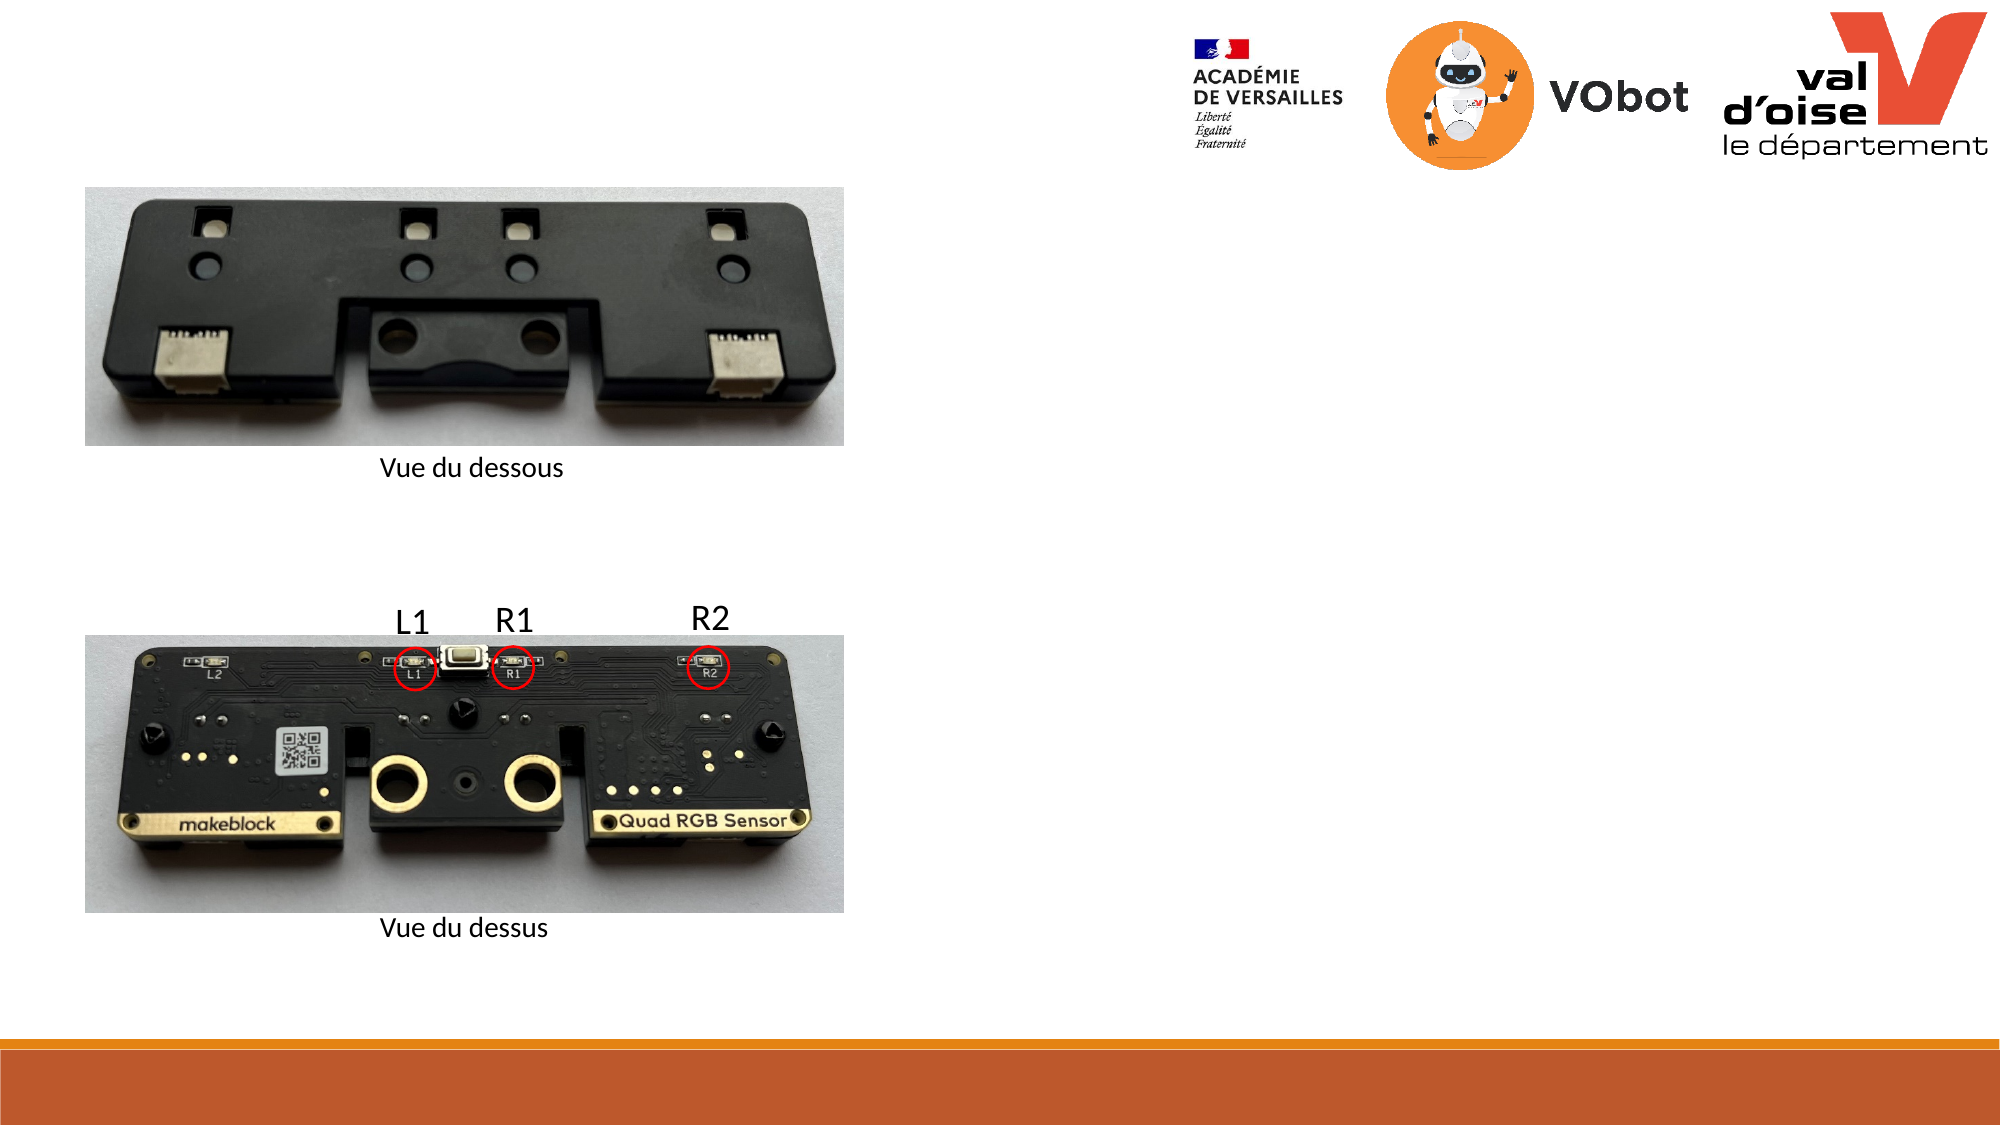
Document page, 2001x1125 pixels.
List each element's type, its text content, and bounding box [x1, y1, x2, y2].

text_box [1175, 11, 1989, 170]
text_box R2 [676, 585, 745, 632]
text_box L1 [380, 589, 446, 632]
text_box R1 [480, 587, 550, 632]
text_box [84, 635, 845, 952]
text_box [84, 187, 845, 492]
